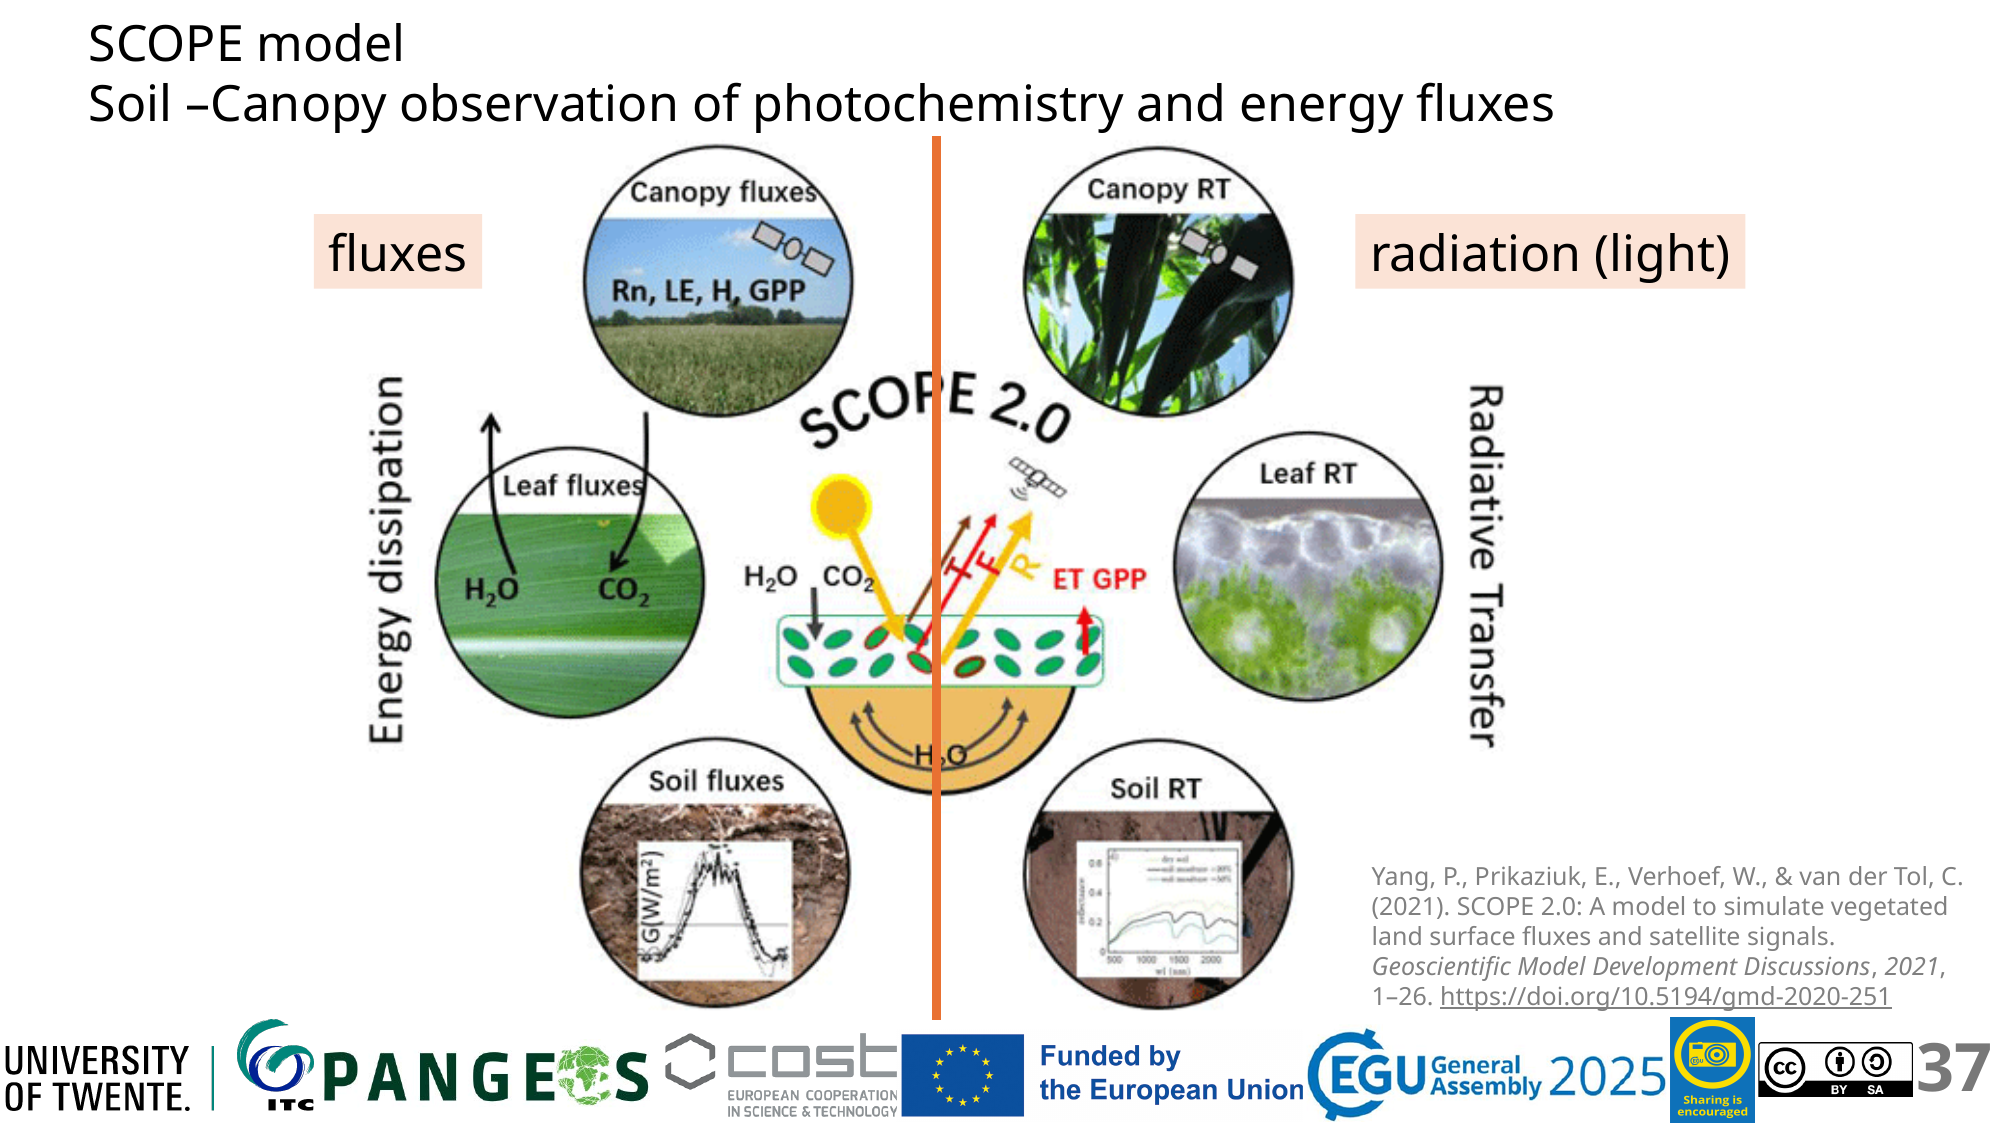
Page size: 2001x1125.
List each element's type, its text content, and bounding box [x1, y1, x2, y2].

picture [654, 1022, 1755, 1123]
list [357, 131, 1515, 1021]
text_box radiation (light) [1515, 214, 1746, 289]
slide_number 37 [1557, 1039, 2000, 1100]
picture [5, 1019, 650, 1111]
text_box fluxes [313, 214, 357, 289]
text_box Yang, P., Prikaziuk, E., Verhoef, W., & van der Tol, C. (2021). SCOPE 2.0: A model to simulate vegetated land surface fluxes and satellite signals. Geoscientific Model Development Discussions, 2021, 1–26. https://doi.org/10.5194/gmd-2020-251 [1306, 853, 1992, 1022]
text_box SCOPE model Soil –Canopy observation of photochemistry and energy fluxes [74, 3, 1926, 139]
